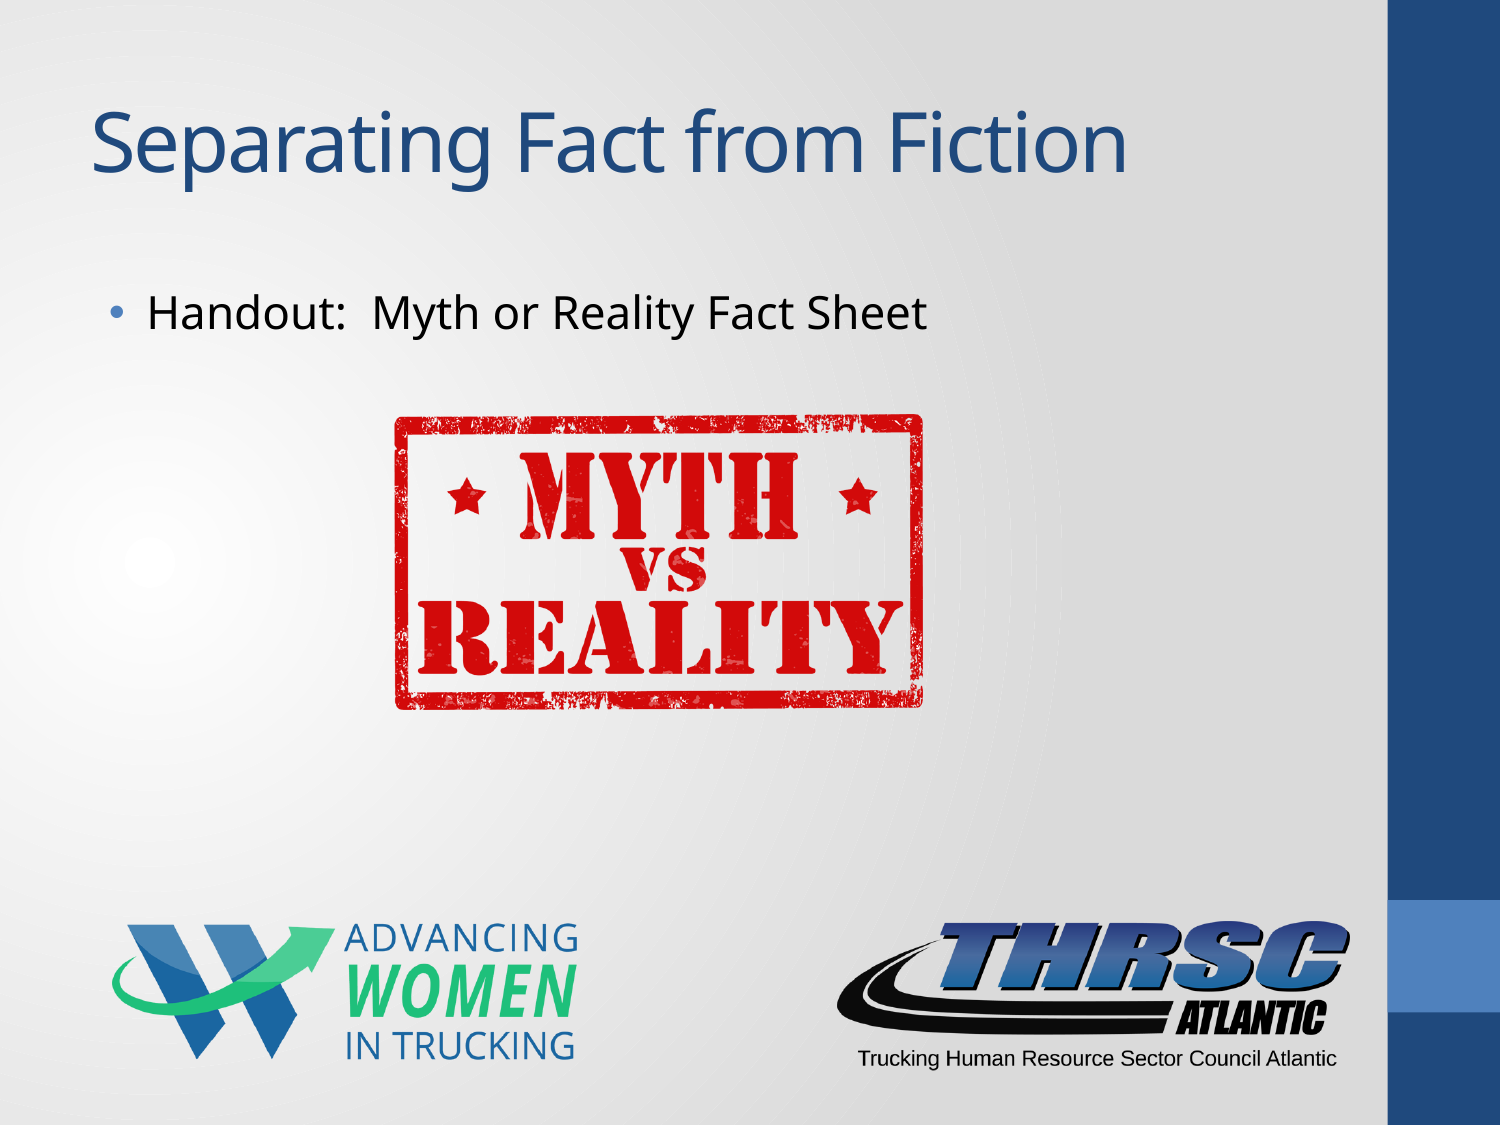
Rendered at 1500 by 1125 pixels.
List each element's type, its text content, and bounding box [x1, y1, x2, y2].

picture [111, 918, 582, 1070]
picture [394, 414, 923, 711]
list Handout: Myth or Reality Fact Sheet [75, 276, 1325, 367]
picture [837, 921, 1351, 1073]
title Separating Fact from Fiction [75, 45, 1325, 233]
